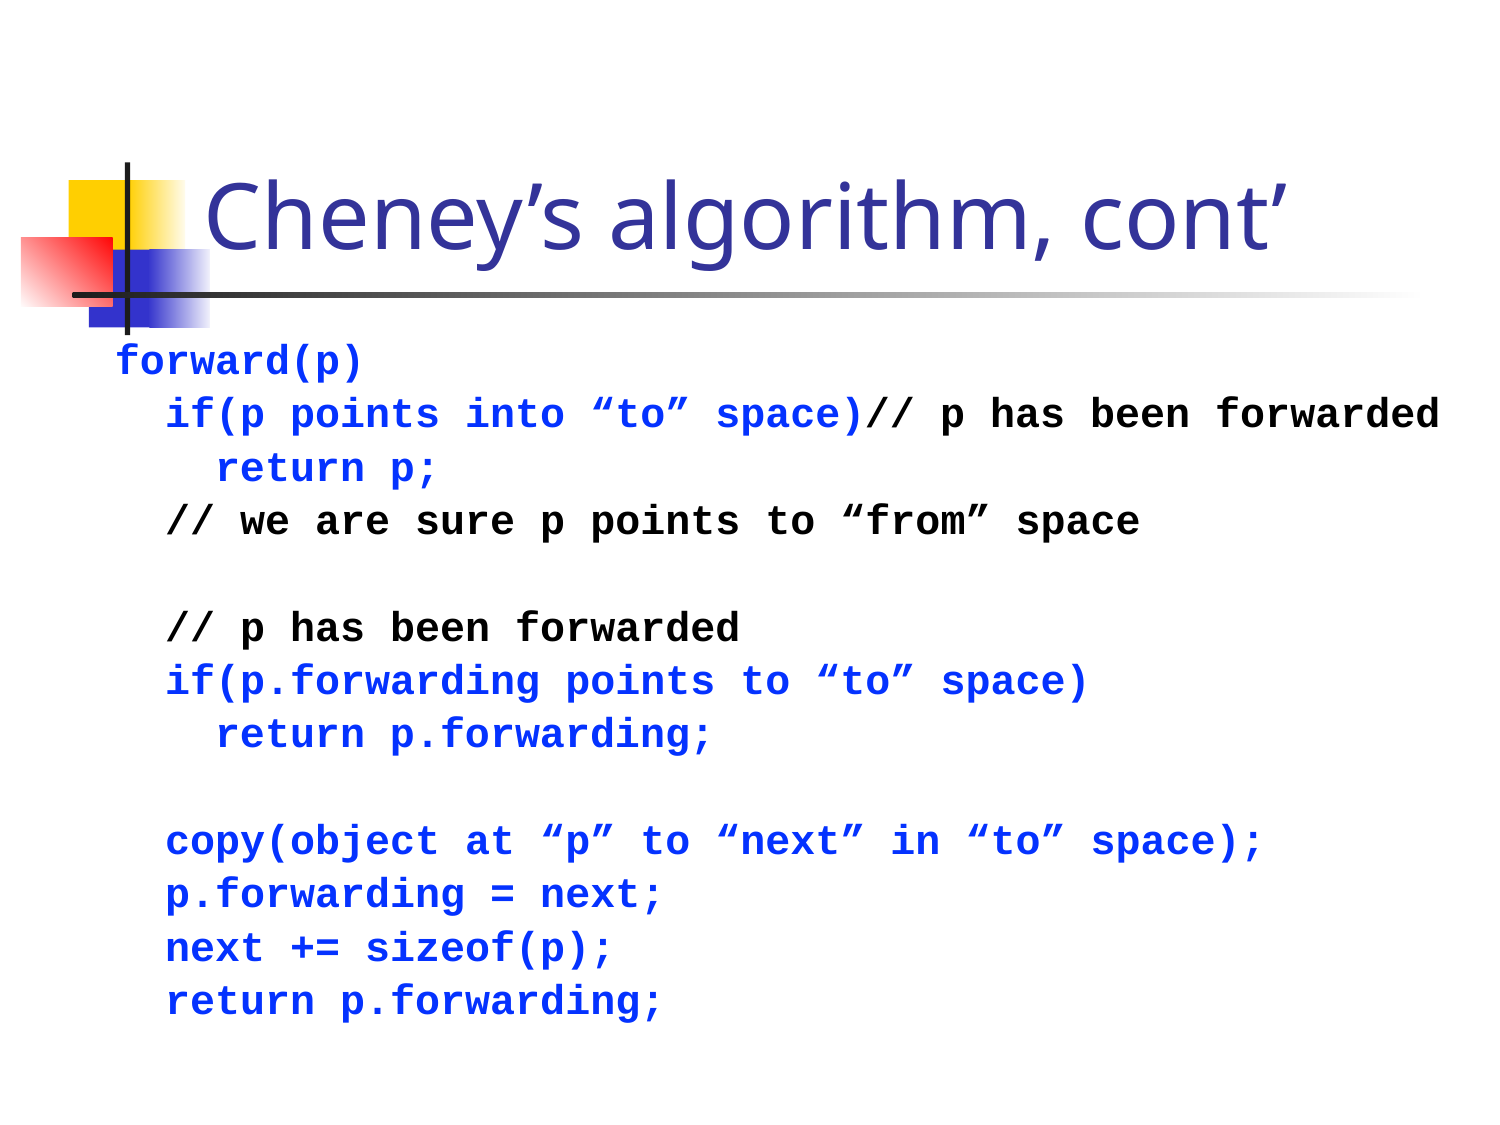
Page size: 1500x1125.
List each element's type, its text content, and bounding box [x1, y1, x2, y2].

title Cheney’s algorithm, cont’ [188, 35, 1468, 275]
list forward(p) if(p points into “to” space)// p has been forwarded return p; // we are sure p points to “from” space // p has been forwarded if(p.forwarding points to “to” space) return p.forwarding; copy(object at “p” to “next” in “to” space); p.forwarding = next; next += sizeof(p); return p.forwarding; [99, 331, 1469, 1006]
